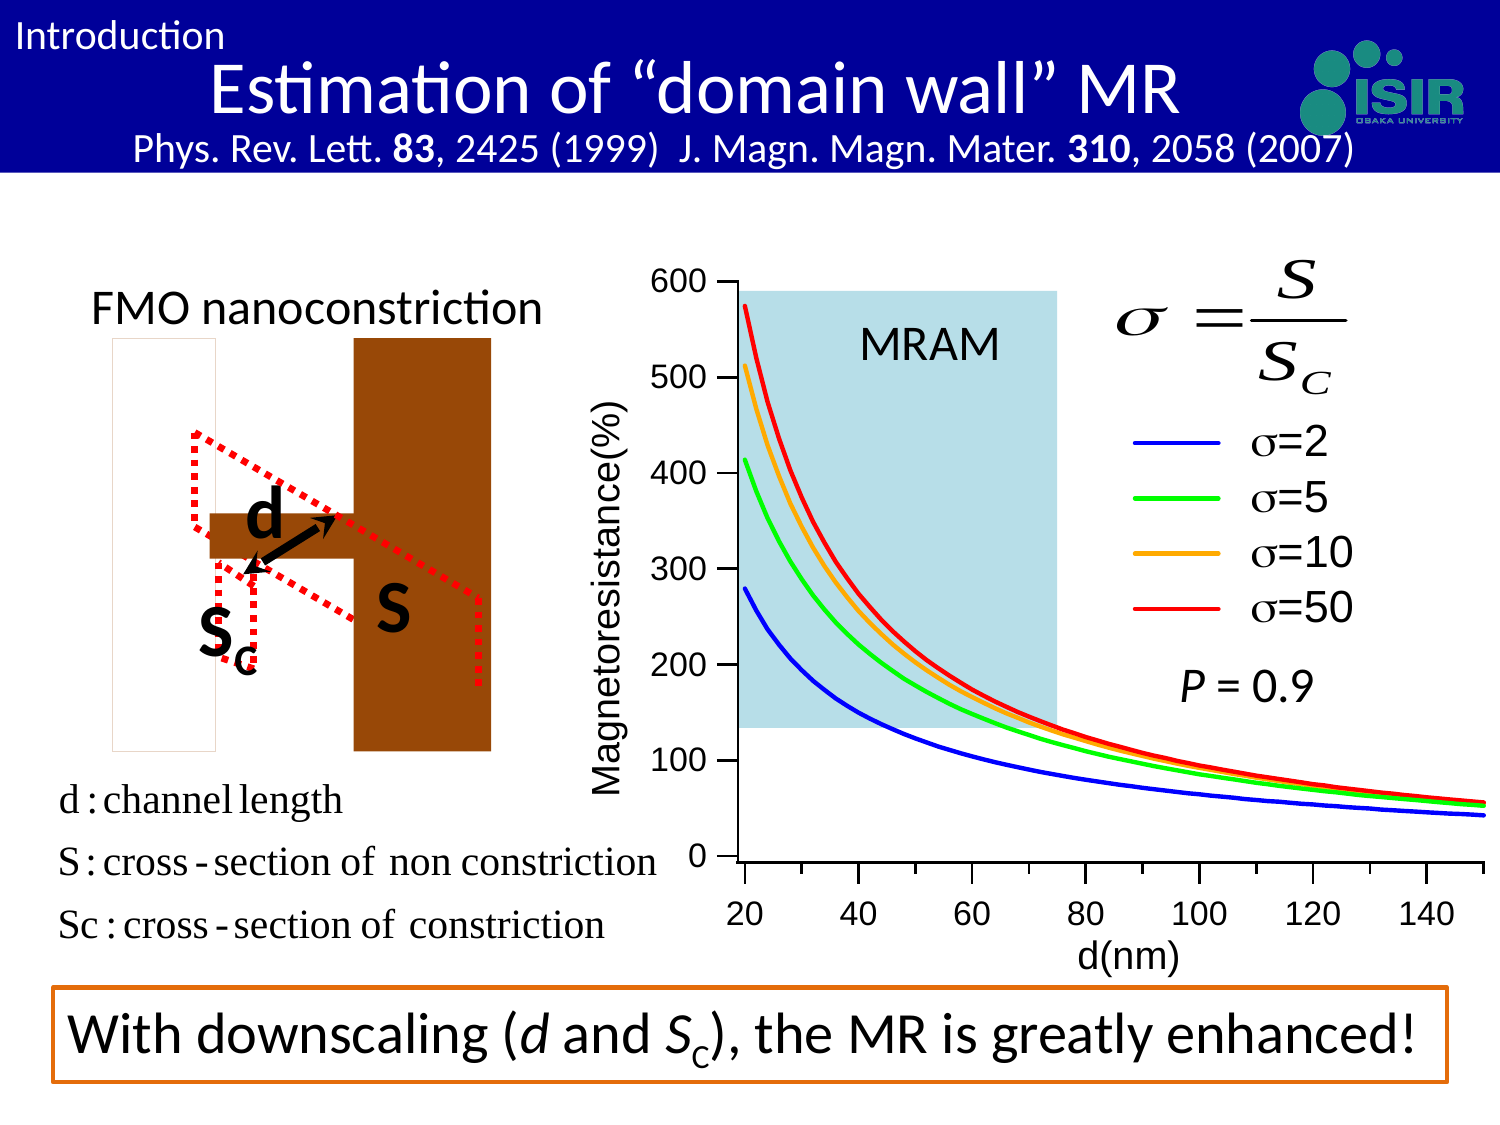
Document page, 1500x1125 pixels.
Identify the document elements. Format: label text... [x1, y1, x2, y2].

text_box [1104, 243, 1363, 408]
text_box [111, 337, 492, 752]
text_box With downscaling (d and SC), the MR is greatly enhanced! [53, 987, 1447, 1083]
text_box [0, 0, 1500, 173]
picture [572, 243, 1500, 989]
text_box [218, 562, 255, 669]
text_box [52, 774, 668, 949]
text_box FMO nanoconstriction [76, 267, 567, 342]
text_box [194, 432, 479, 693]
